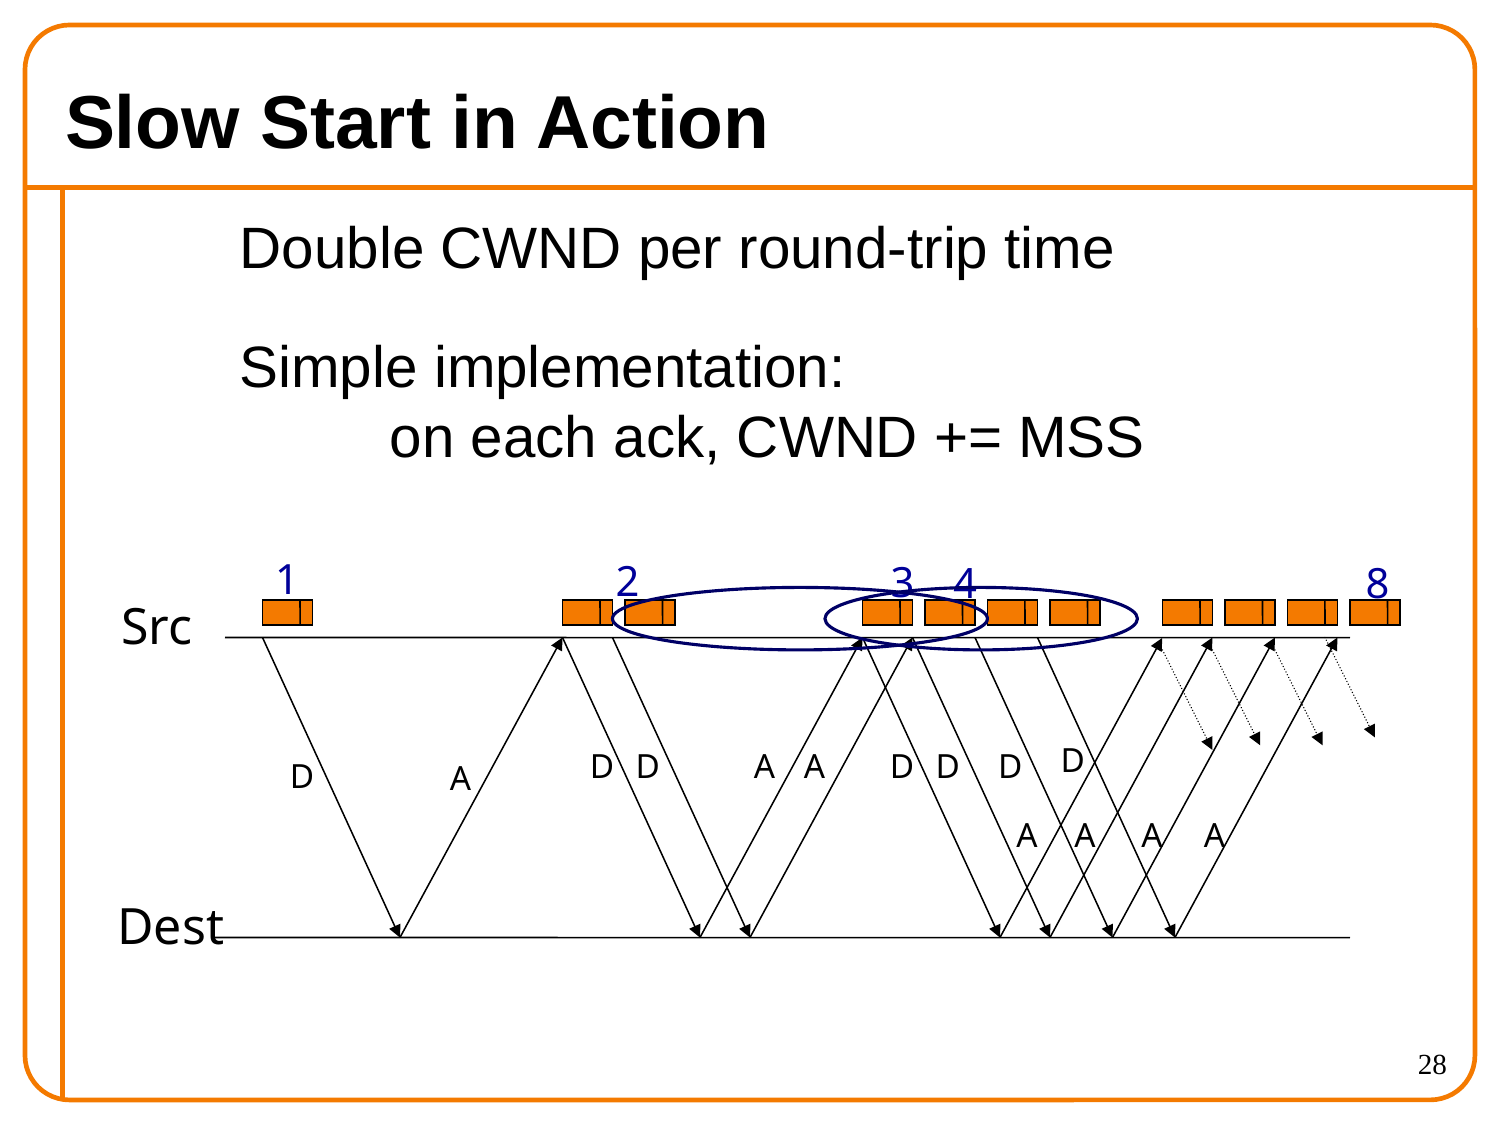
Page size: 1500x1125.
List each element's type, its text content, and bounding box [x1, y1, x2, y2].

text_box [974, 637, 994, 938]
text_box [699, 637, 747, 938]
text_box Dest [102, 887, 239, 963]
text_box [301, 611, 313, 625]
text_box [862, 548, 976, 626]
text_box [749, 637, 860, 938]
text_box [862, 637, 972, 938]
title Slow Start in Action [50, 62, 1500, 175]
text_box 1 [260, 545, 314, 611]
text_box D [575, 737, 620, 793]
text_box D [620, 737, 675, 793]
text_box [976, 549, 998, 626]
text_box Double CWND per round-trip time Simple implementation: on each ack, CWND += MSS [224, 203, 1263, 477]
text_box [612, 587, 857, 645]
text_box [399, 637, 563, 938]
text_box [601, 613, 613, 625]
text_box [562, 600, 600, 625]
text_box Src [106, 587, 208, 663]
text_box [999, 549, 1406, 938]
text_box 2 [600, 547, 655, 613]
text_box [262, 611, 300, 625]
text_box D [275, 748, 330, 803]
slide_number 28 [1312, 1037, 1463, 1101]
text_box [824, 599, 863, 634]
